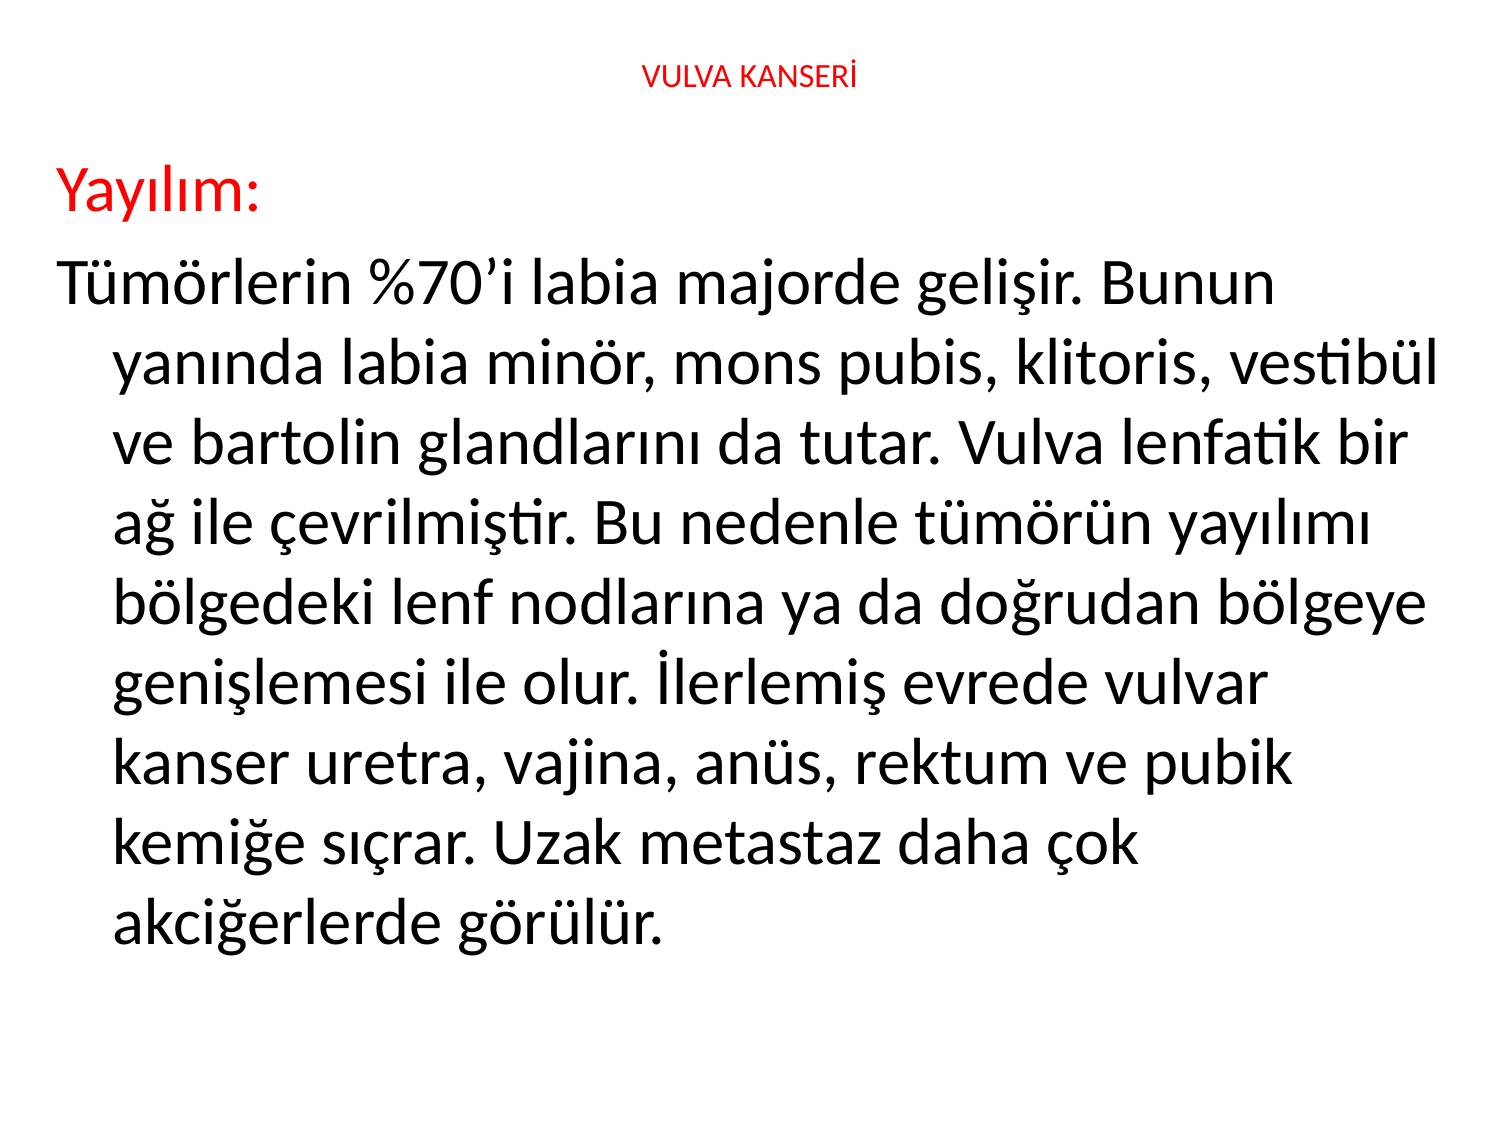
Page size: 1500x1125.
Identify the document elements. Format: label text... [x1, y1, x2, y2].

list Yayılım: Tümörlerin %70’i labia majorde gelişir. Bunun yanında labia minör, mons pubis, klitoris, vestibül ve bartolin glandlarını da tutar. Vulva lenfatik bir ağ ile çevrilmiştir. Bu nedenle tümörün yayılımı bölgedeki lenf nodlarına ya da doğrudan bölgeye genişlemesi ile olur. İlerlemiş evrede vulvar kanser uretra, vajina, anüs, rektum ve pubik kemiğe sıçrar. Uzak metastaz daha çok akciğerlerde görülür. [41, 137, 1459, 1059]
title VULVA KANSERİ [75, 45, 1425, 102]
